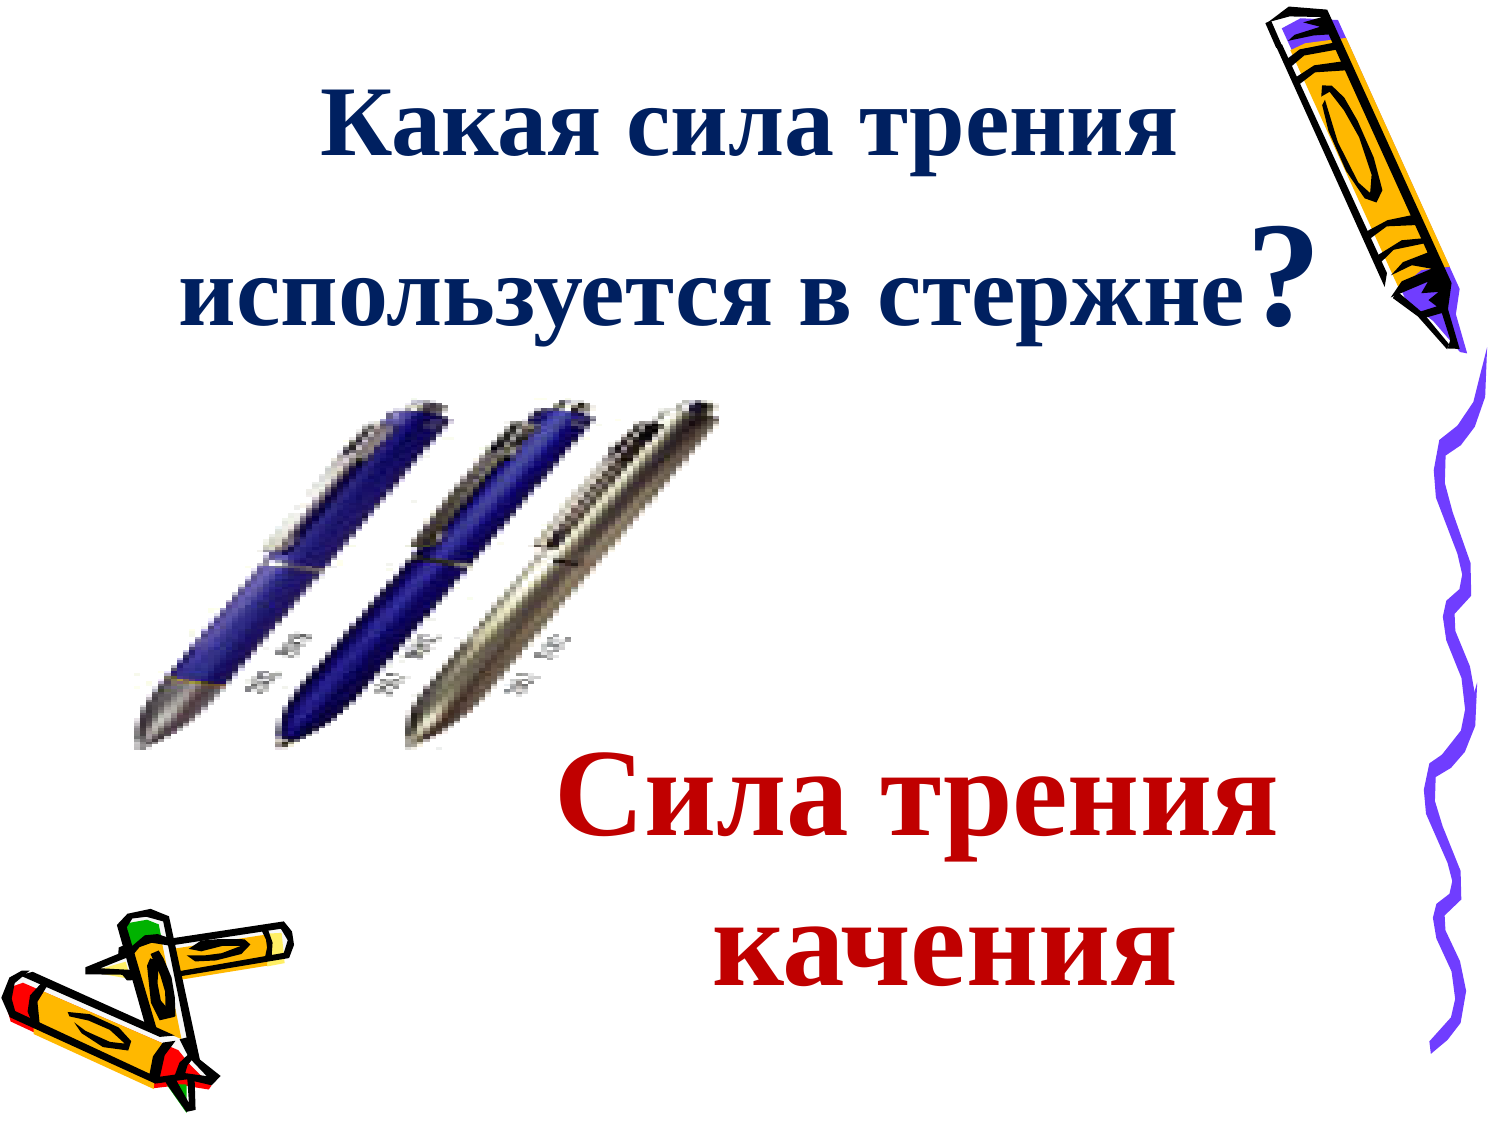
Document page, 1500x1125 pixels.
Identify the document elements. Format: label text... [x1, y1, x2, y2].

text_box Какая сила трения используется в стержне? [58, 48, 1442, 364]
list Сила трения качения [409, 702, 1425, 1024]
picture [128, 398, 727, 750]
